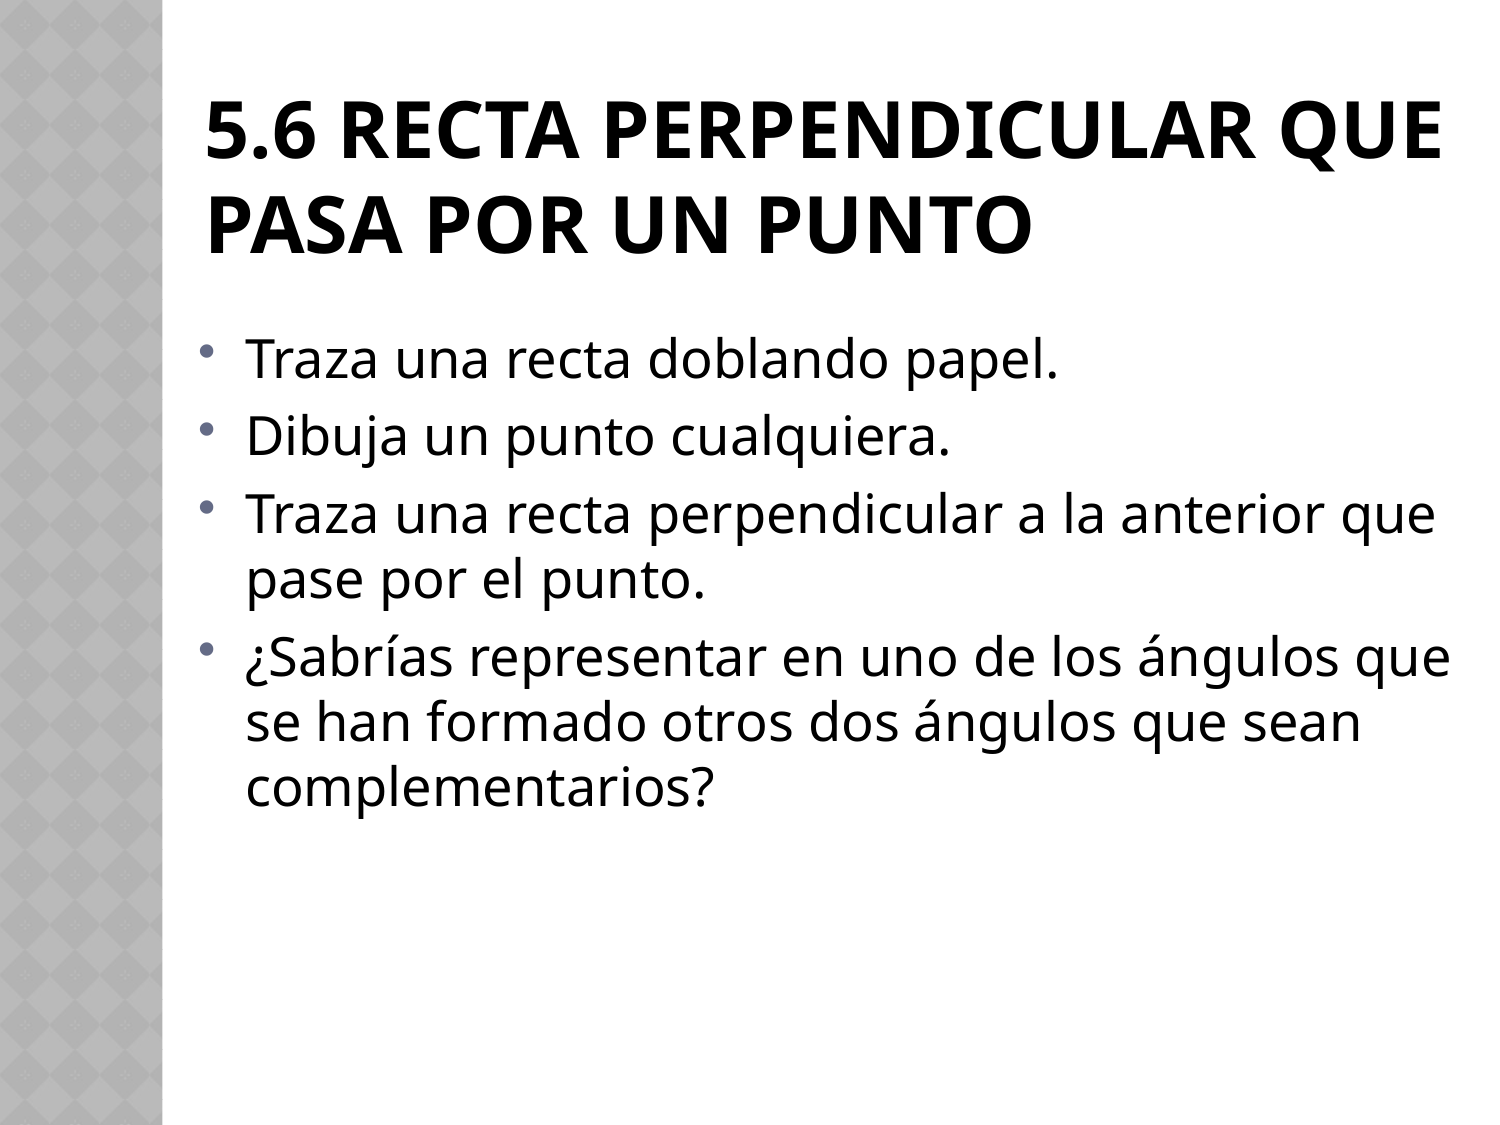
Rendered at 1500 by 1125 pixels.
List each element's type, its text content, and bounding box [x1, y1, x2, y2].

list Traza una recta doblando papel. Dibuja un punto cualquiera. Traza una recta perpendicular a la anterior que pase por el punto. ¿Sabrías representar en uno de los ángulos que se han formado otros dos ángulos que sean complementarios? [185, 316, 1500, 832]
title 5.6 RECTA PERPENDICULAR QUE PASA POR UN PUNTO [196, 0, 1500, 270]
